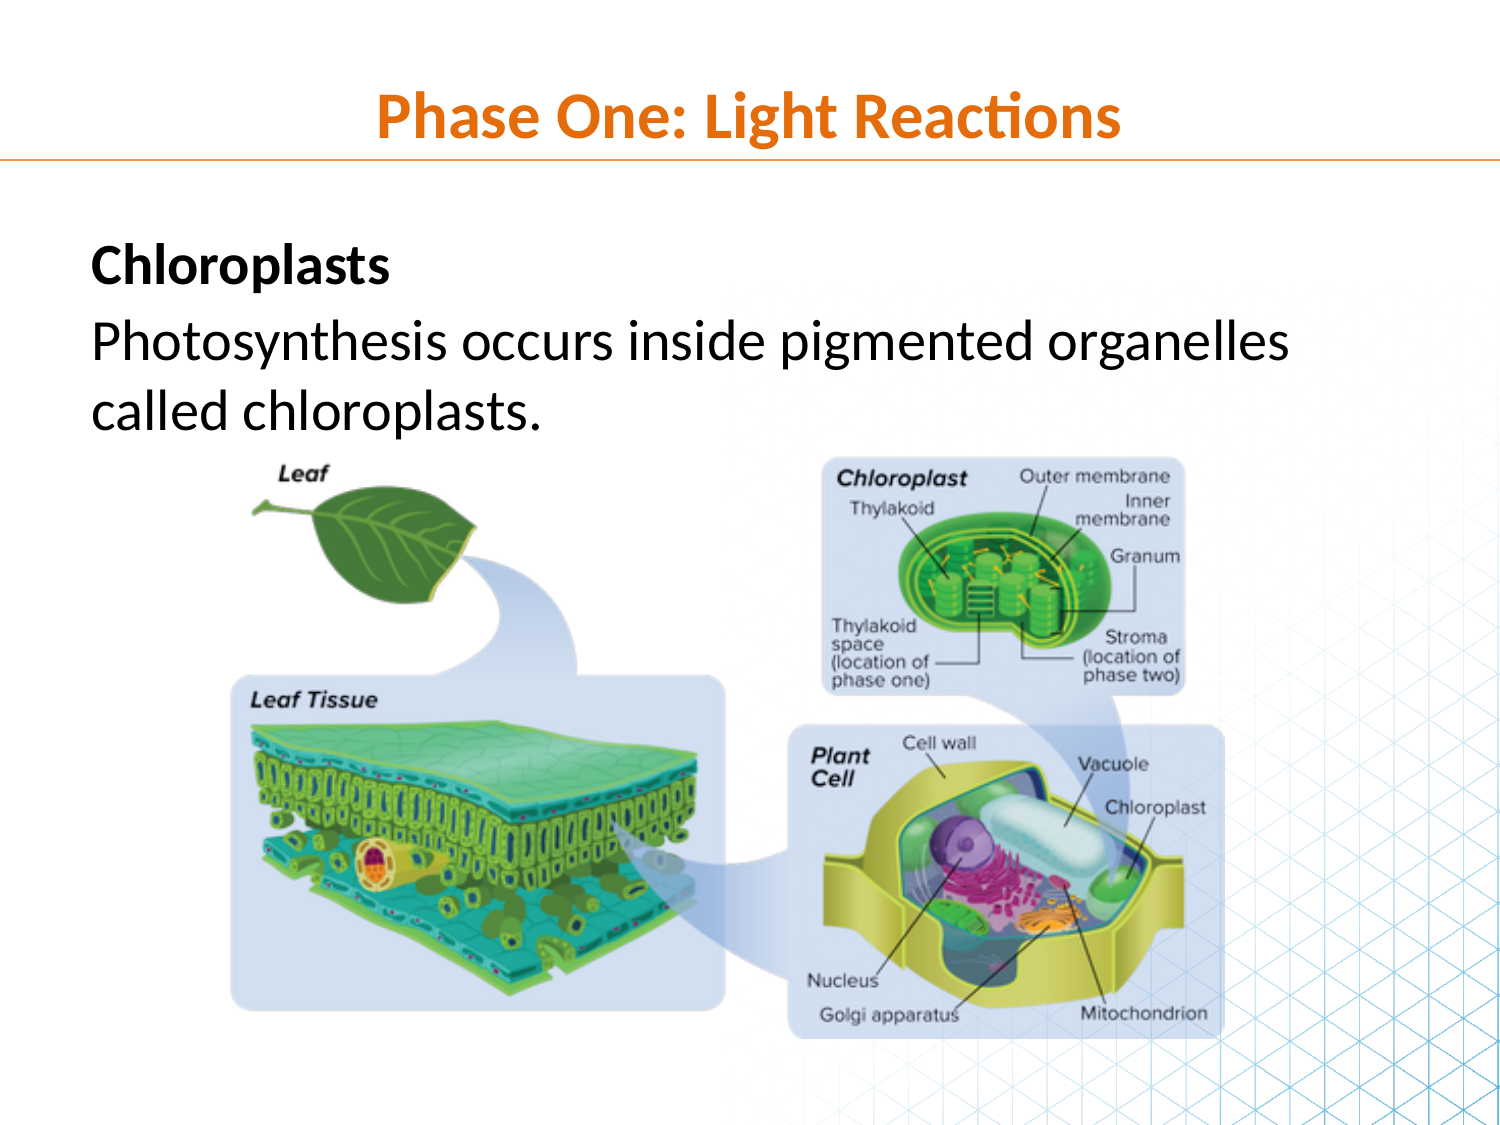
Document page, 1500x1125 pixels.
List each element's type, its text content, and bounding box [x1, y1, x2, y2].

picture [224, 287, 1500, 1125]
text_box Phase One: Light Reactions [149, 64, 1350, 159]
text_box Chloroplasts Photosynthesis occurs inside pigmented organelles called chloroplasts. [74, 217, 1383, 451]
